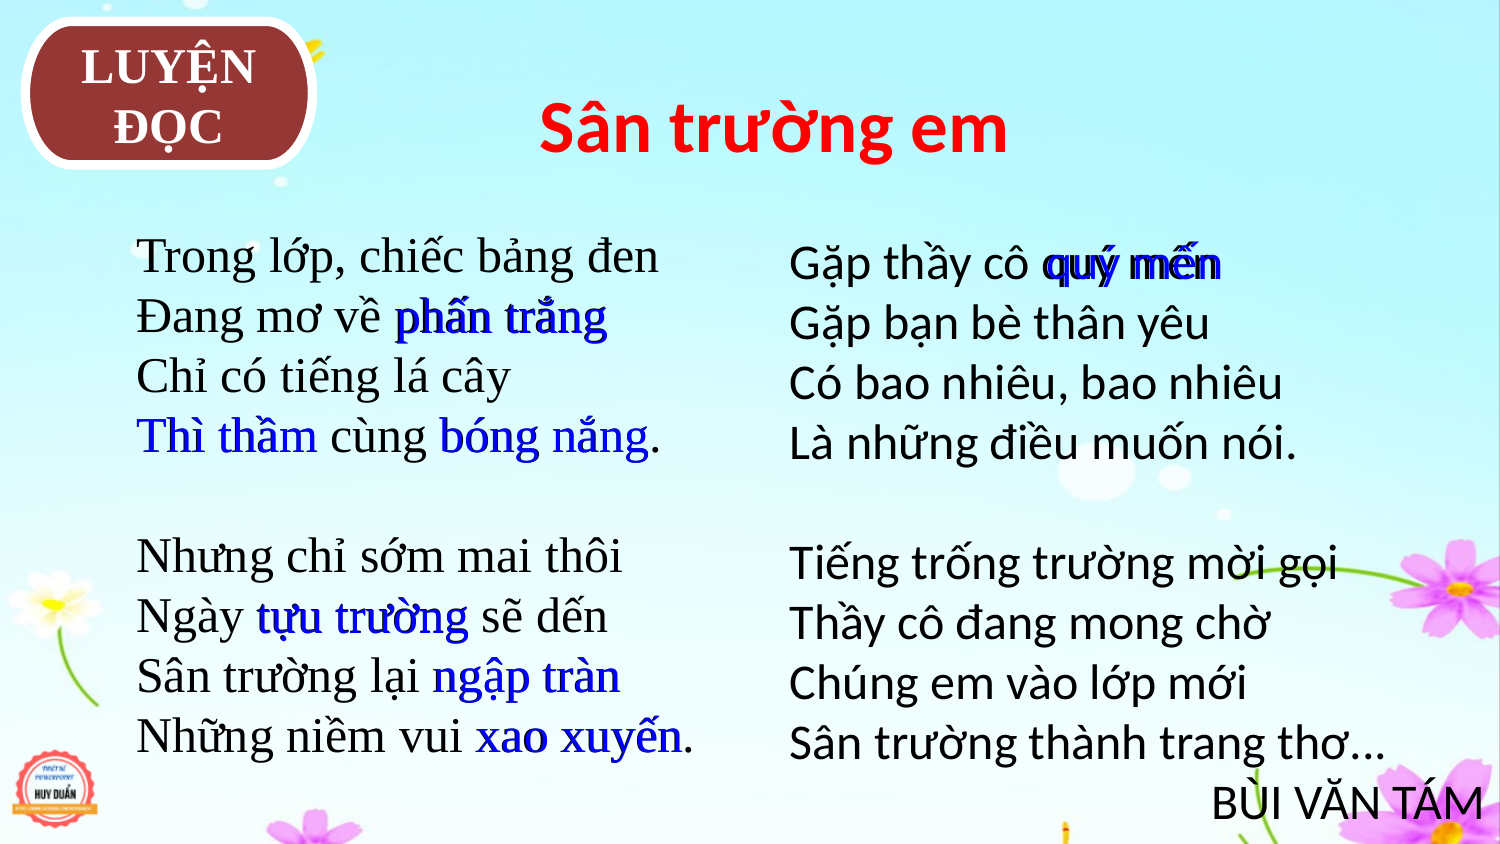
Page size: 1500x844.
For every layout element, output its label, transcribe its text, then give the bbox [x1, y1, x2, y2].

text_box xao xuyến [462, 694, 699, 770]
text_box bóng nắng [424, 394, 665, 470]
text_box LUYỆN ĐỌC [23, 19, 315, 167]
text_box quý mến [1031, 221, 1250, 297]
text_box tựu trường [242, 576, 498, 652]
subtitle Trong lớp, chiếc bảng đen Đang mơ về phấn trắng Chỉ có tiếng lá cây Thì thầm cùng bóng nắng. Nhưng chỉ sớm mai thôi Ngày tựu trường sẽ dến Sân trường lại ngập tràn Những niềm vui xao xuyến. [121, 214, 832, 803]
text_box Thì thầm [121, 395, 347, 470]
title Sân trường em [474, 80, 1075, 165]
picture [0, 0, 1500, 844]
text_box phấn trắng [381, 276, 624, 352]
text_box Gặp thầy cô quý mến Gặp bạn bè thân yêu Có bao nhiêu, bao nhiêu Là những điều muốn nói. Tiếng trống trường mời gọi Thầy cô đang mong chờ Chúng em vào lớp mới Sân trường thành trang thơ... BÙI VĂN TÁM [774, 221, 1500, 779]
text_box ngập tràn [419, 635, 637, 710]
